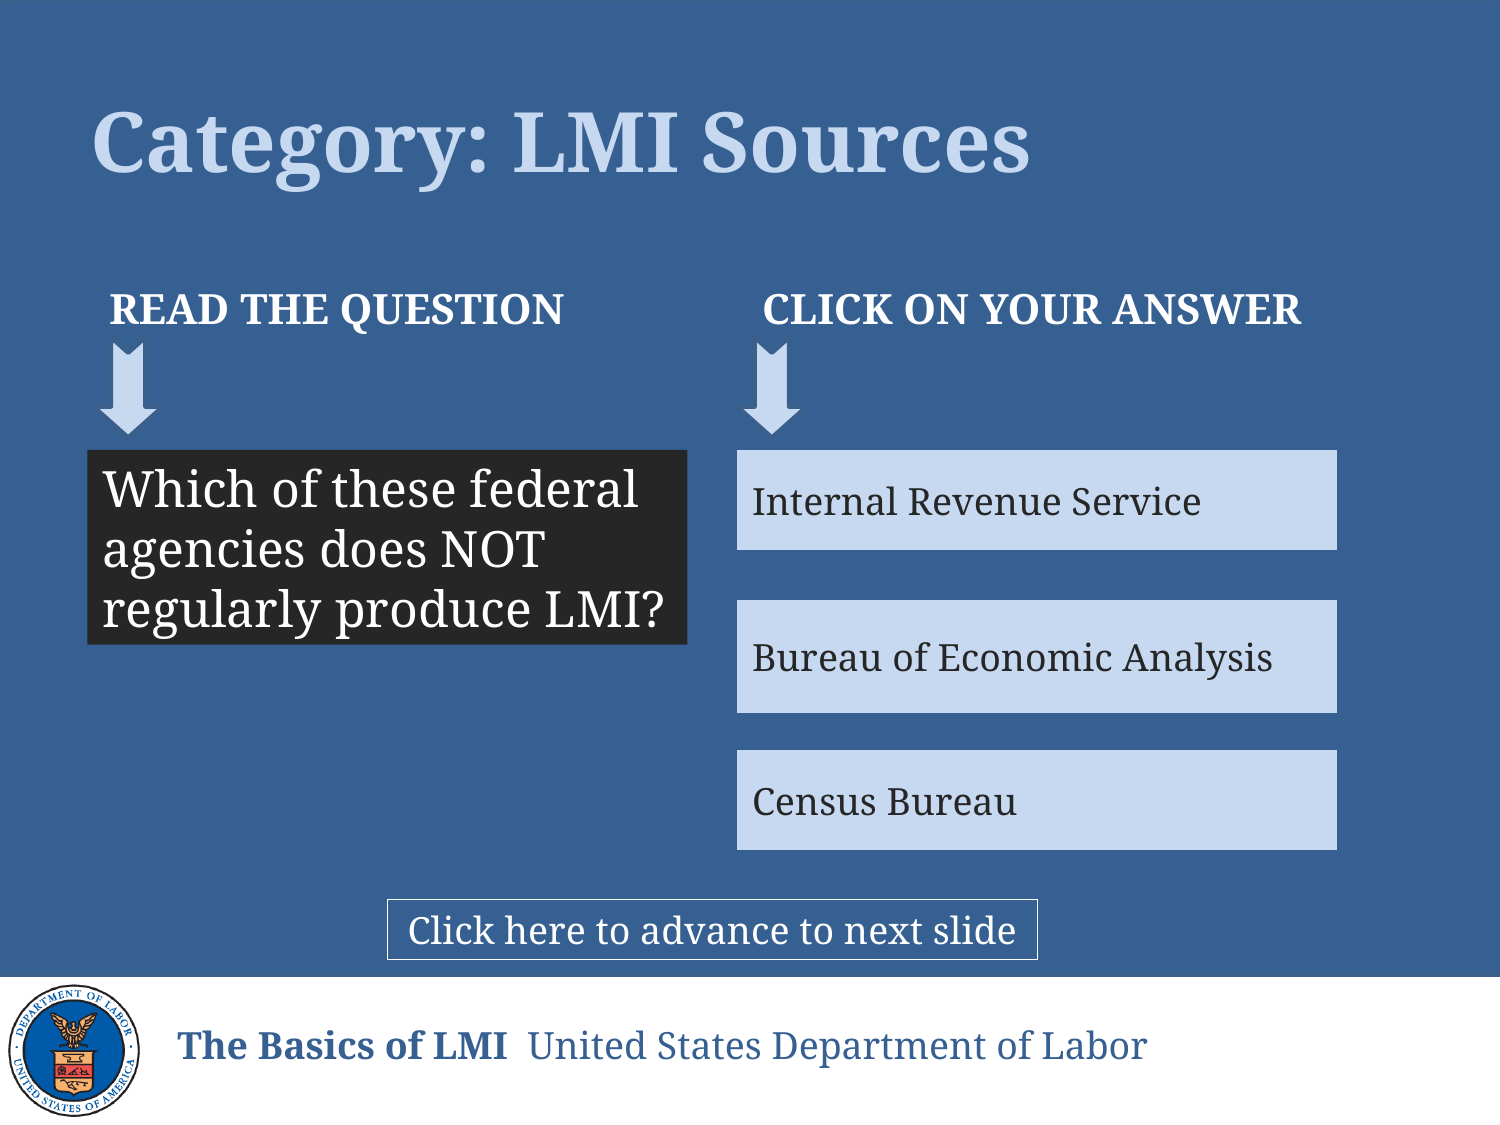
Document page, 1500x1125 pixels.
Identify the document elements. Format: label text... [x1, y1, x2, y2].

text_box Bureau of Economic Analysis [737, 600, 1338, 713]
text_box READ THE QUESTION [94, 275, 580, 340]
picture [5, 981, 143, 1120]
text_box Click here to advance to next slide [387, 899, 1038, 960]
text_box Which of these federal agencies does NOT regularly produce LMI? [87, 449, 688, 645]
text_box [91, 335, 165, 440]
text_box [735, 340, 809, 440]
text_box Census Bureau [737, 750, 1338, 850]
text_box Category: LMI Sources [74, 45, 1425, 233]
text_box CLICK ON YOUR ANSWER [746, 275, 1317, 340]
text_box Internal Revenue Service [737, 450, 1338, 550]
